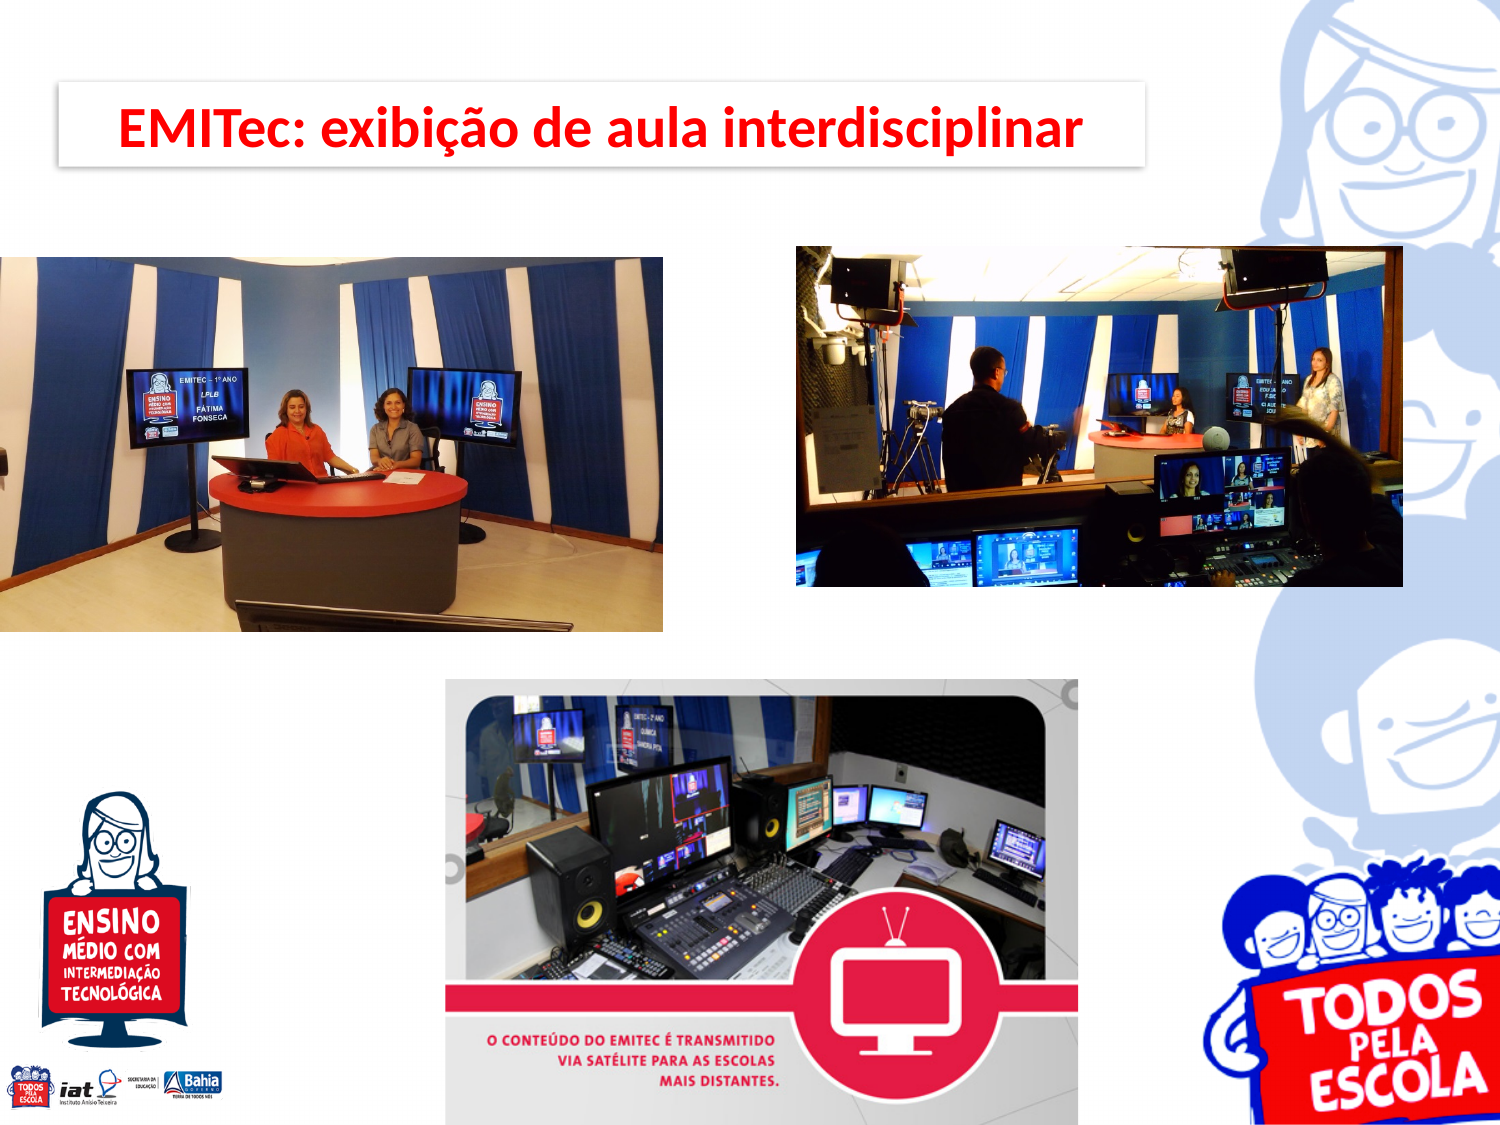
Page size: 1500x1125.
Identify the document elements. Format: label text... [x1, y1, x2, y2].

text_box EMITec: exibição de aula interdisciplinar [58, 81, 1146, 167]
picture [0, 0, 1500, 1125]
